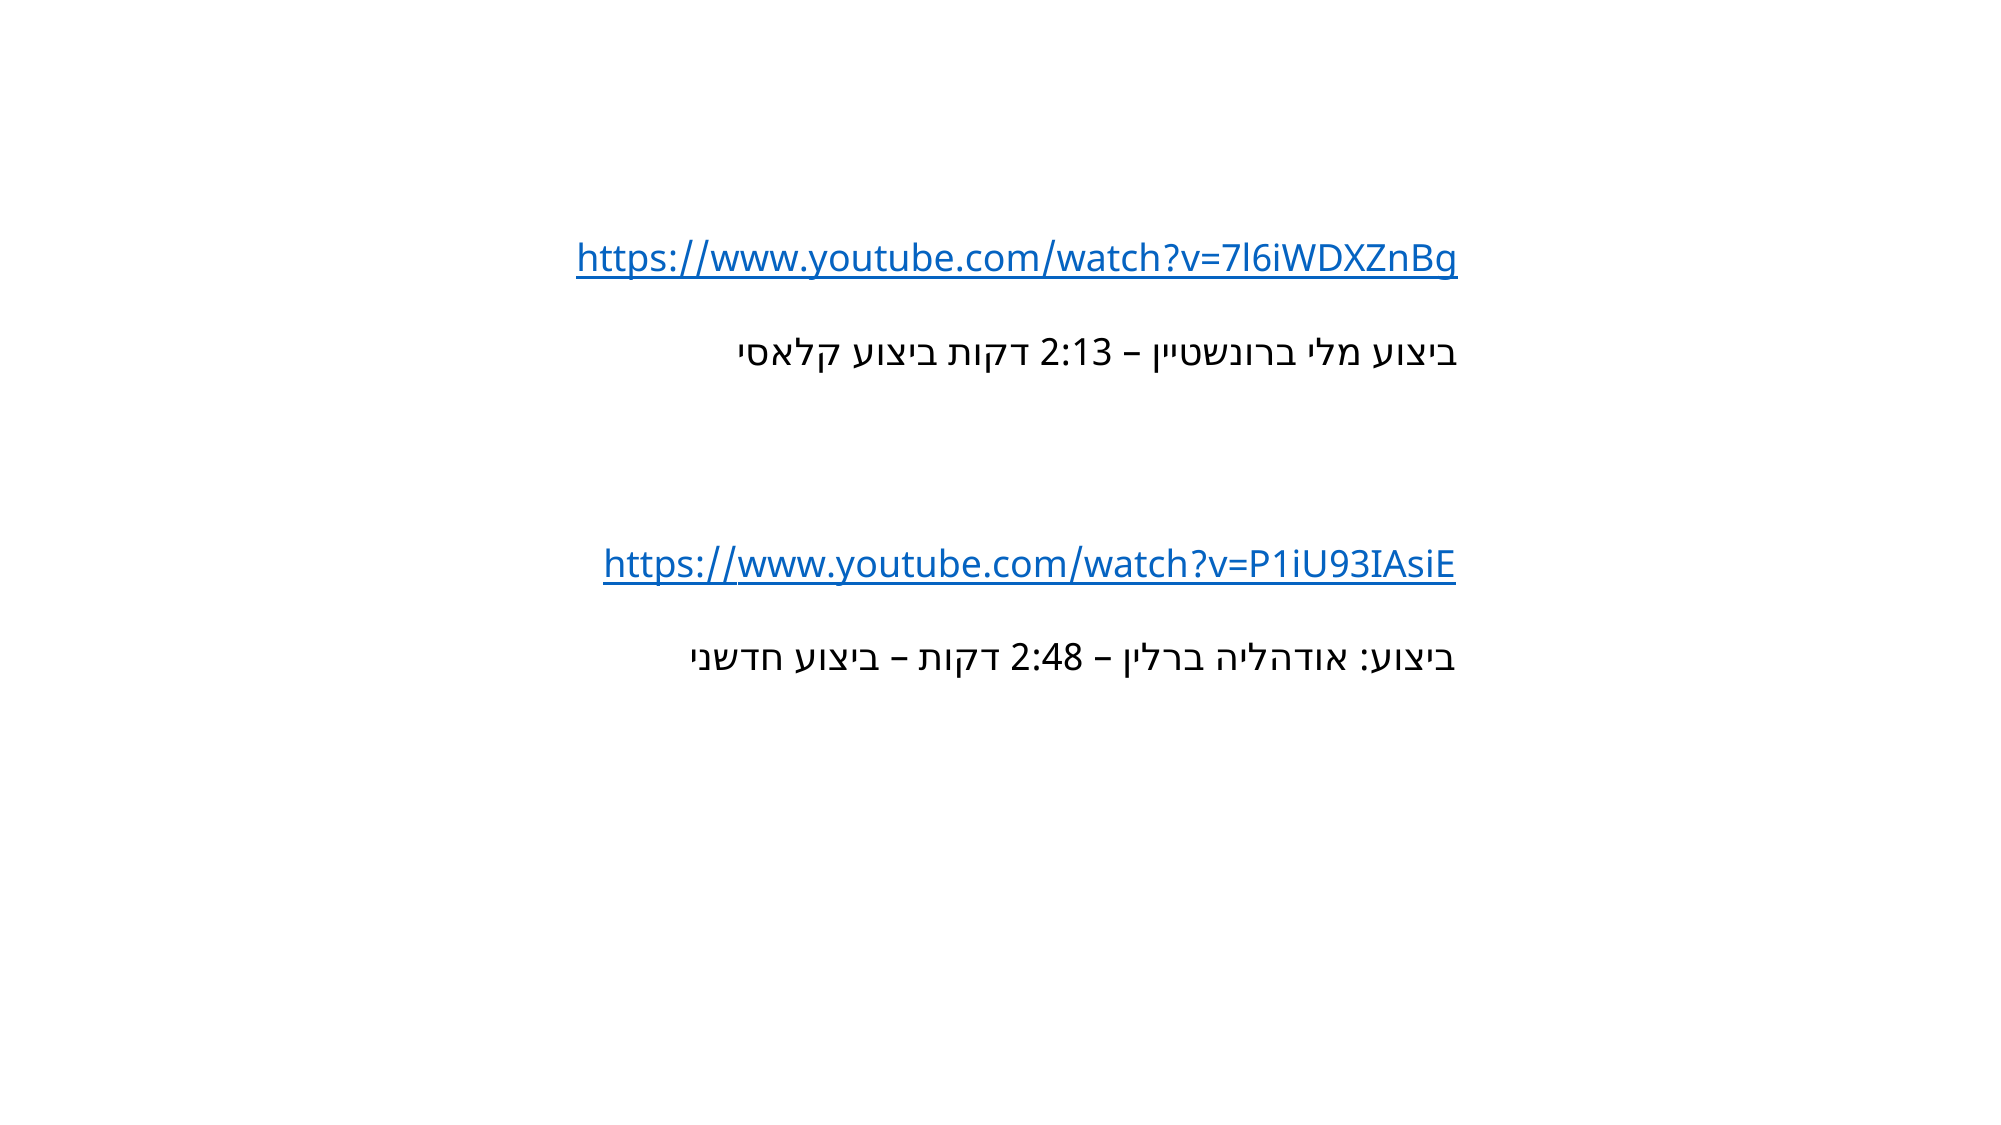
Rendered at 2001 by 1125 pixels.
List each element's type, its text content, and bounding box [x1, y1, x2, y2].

text_box https://www.youtube.com/watch?v=P1iU93IAsiE ביצוע: אודהליה ברלין – 2:48 דקות – ביצוע חדשני [588, 532, 1471, 686]
text_box https://www.youtube.com/watch?v=7l6iWDXZnBg ביצוע מלי ברונשטיין – 2:13 דקות ביצוע קלאסי [561, 226, 1474, 380]
